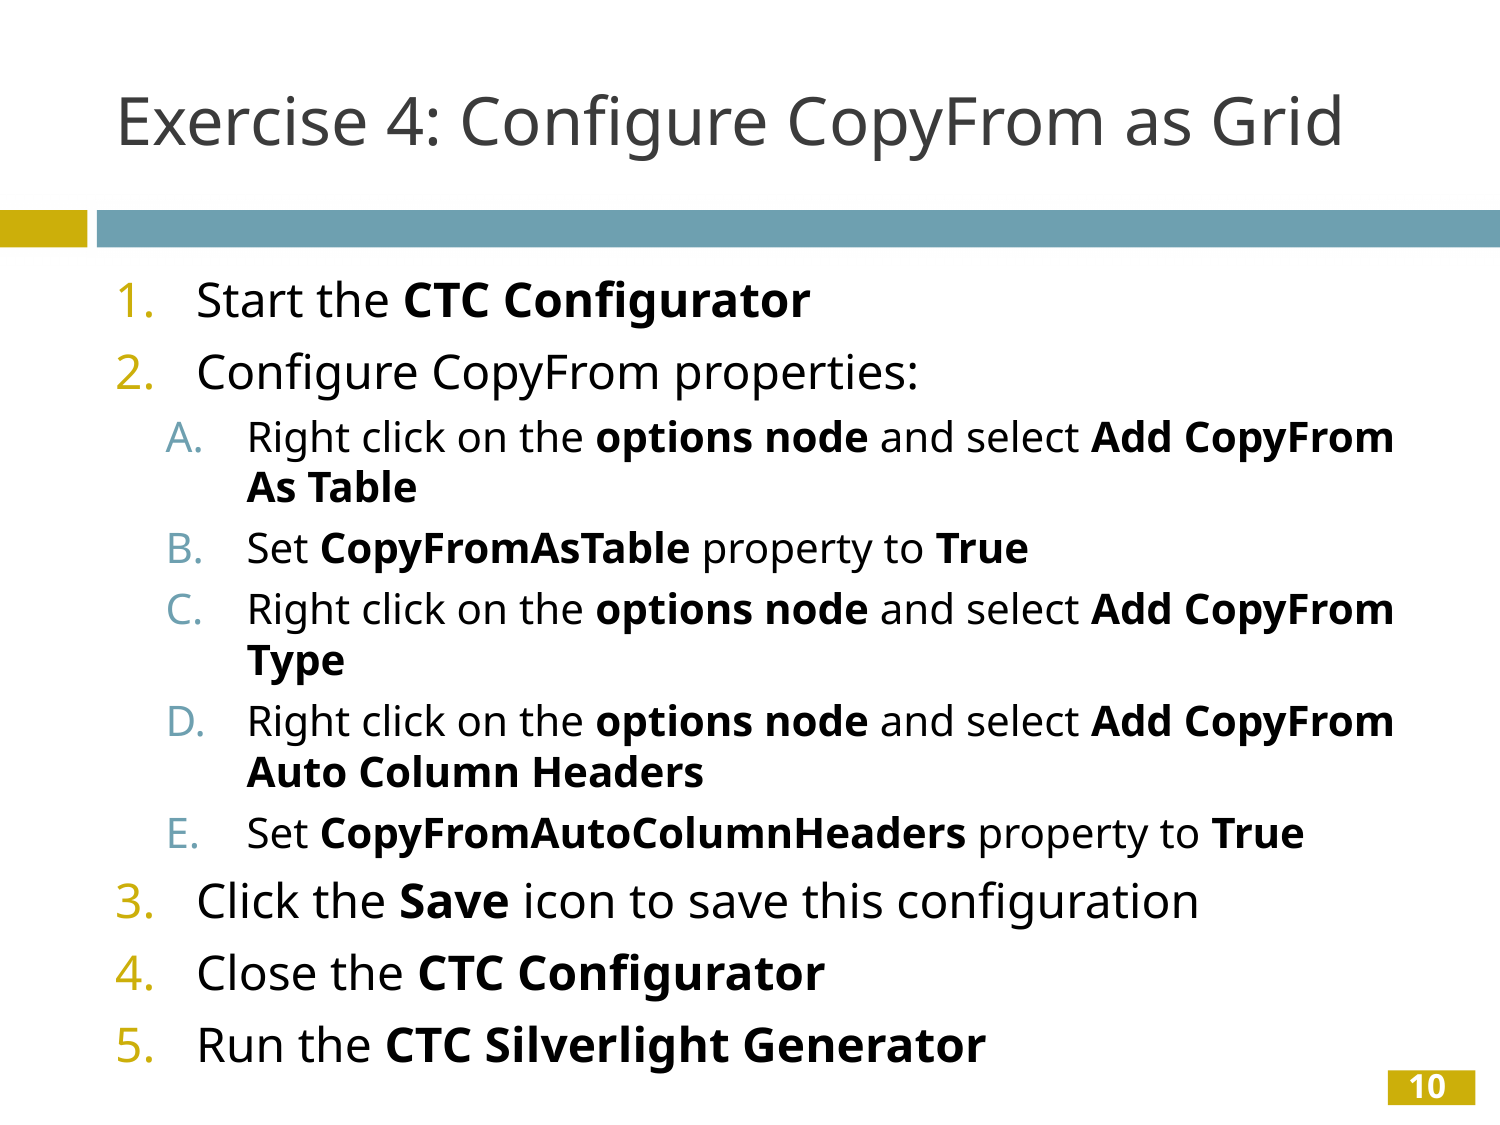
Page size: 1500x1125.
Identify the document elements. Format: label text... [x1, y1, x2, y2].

title Exercise 4: Configure CopyFrom as Grid [100, 37, 1500, 200]
list Start the CTC Configurator Configure CopyFrom properties: Right click on the options node and select Add CopyFrom As Table Set CopyFromAsTable property to True Right click on the options node and select Add CopyFrom Type Right click on the options node and select Add CopyFrom Auto Column Headers Set CopyFromAutoColumnHeaders property to True Click the Save icon to save this configuration Close the CTC Configurator Run the CTC Silverlight Generator [100, 262, 1438, 1083]
